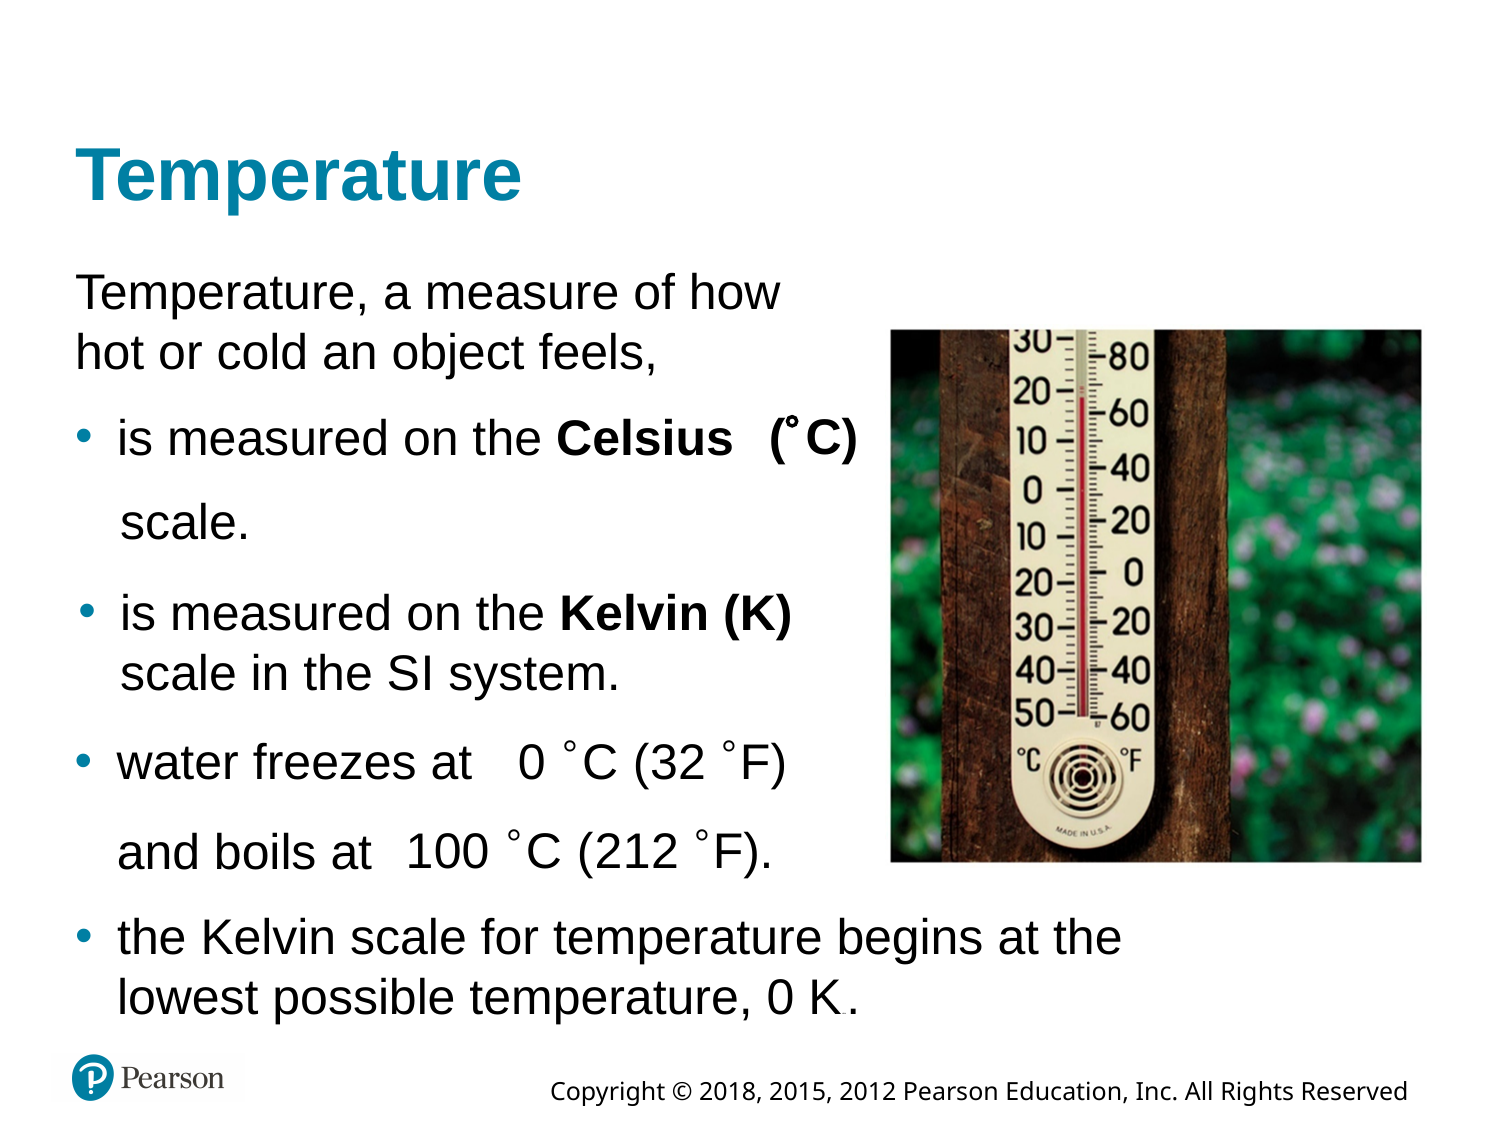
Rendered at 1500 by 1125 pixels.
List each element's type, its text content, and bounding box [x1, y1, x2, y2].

picture [51, 1053, 245, 1102]
list scale. is measured on the Kelvin (K) scale in the S I system. [78, 489, 850, 715]
list Temperature, a measure of how hot or cold an object feels, [75, 259, 850, 393]
list is measured on the Celsius [75, 405, 760, 478]
title Temperature [75, 35, 1425, 216]
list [884, 324, 1428, 868]
list water freezes at [74, 729, 498, 800]
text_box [515, 737, 806, 795]
list the Kelvin scale for temperature begins at the lowest possible temperature, 0 Kelvin. [75, 905, 1154, 1043]
list and boils at [75, 819, 395, 893]
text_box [406, 826, 793, 884]
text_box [766, 412, 861, 470]
